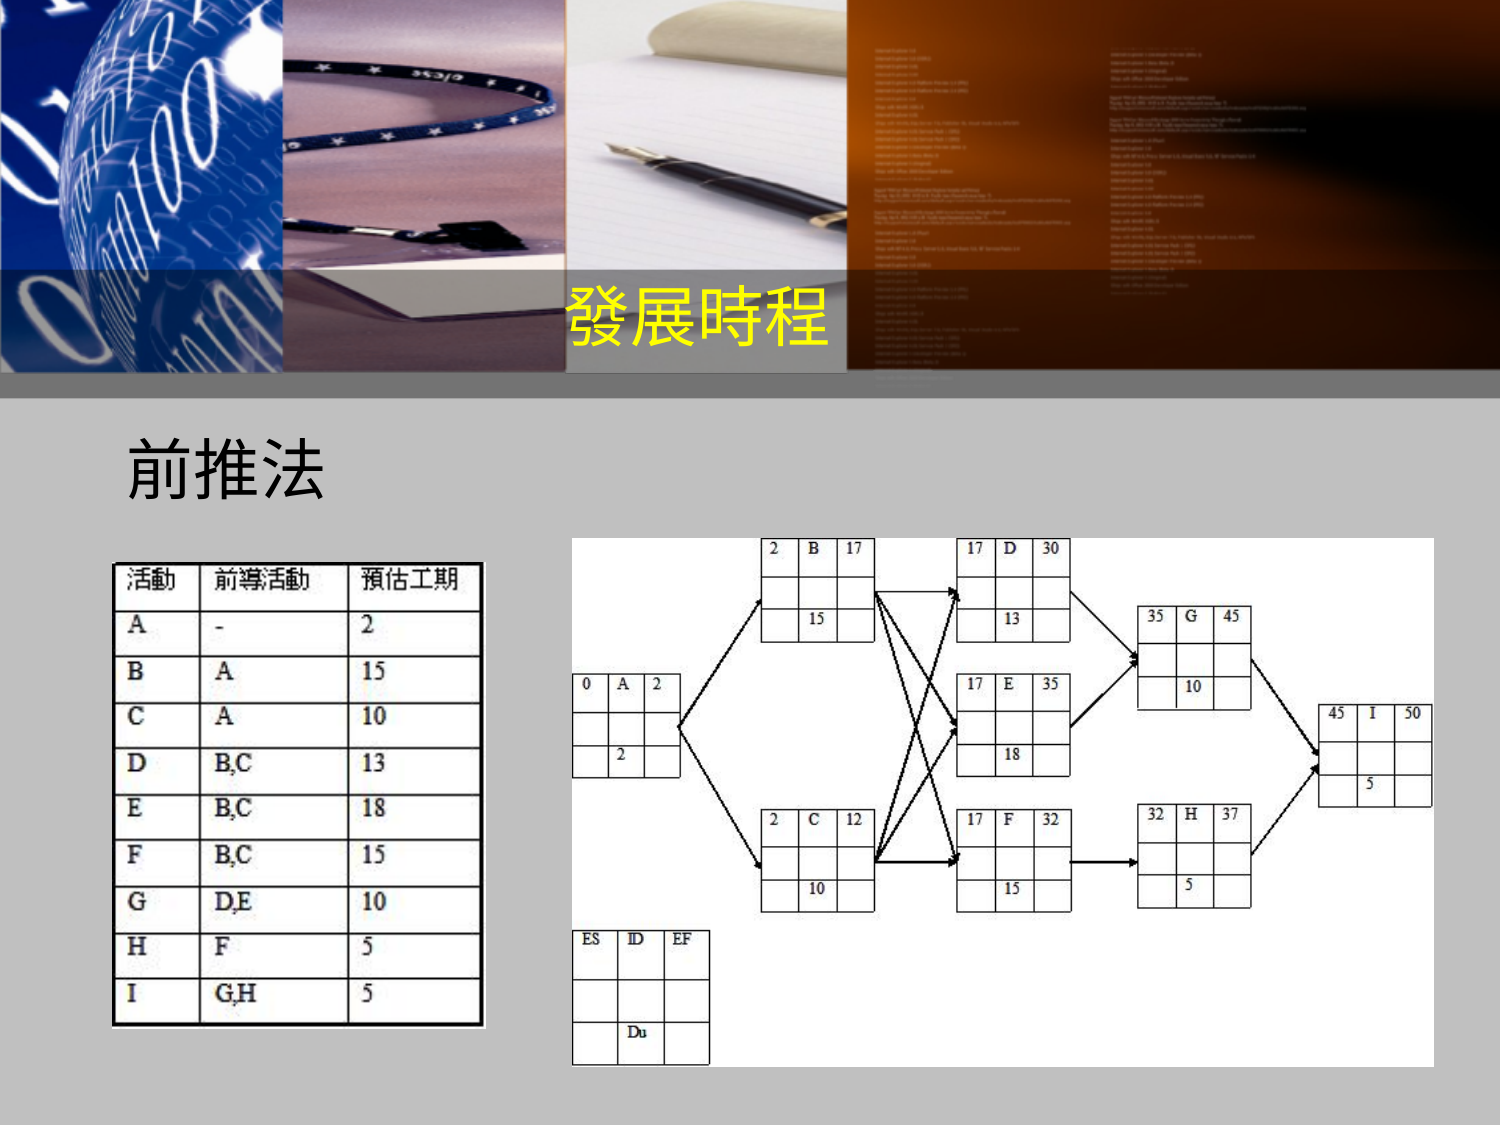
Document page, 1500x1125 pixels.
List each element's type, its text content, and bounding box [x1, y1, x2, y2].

title 發展時程 [549, 267, 904, 350]
picture [0, 0, 1500, 388]
picture [111, 562, 486, 1029]
picture [572, 538, 1435, 1068]
text_box 前推法 [112, 420, 1164, 516]
